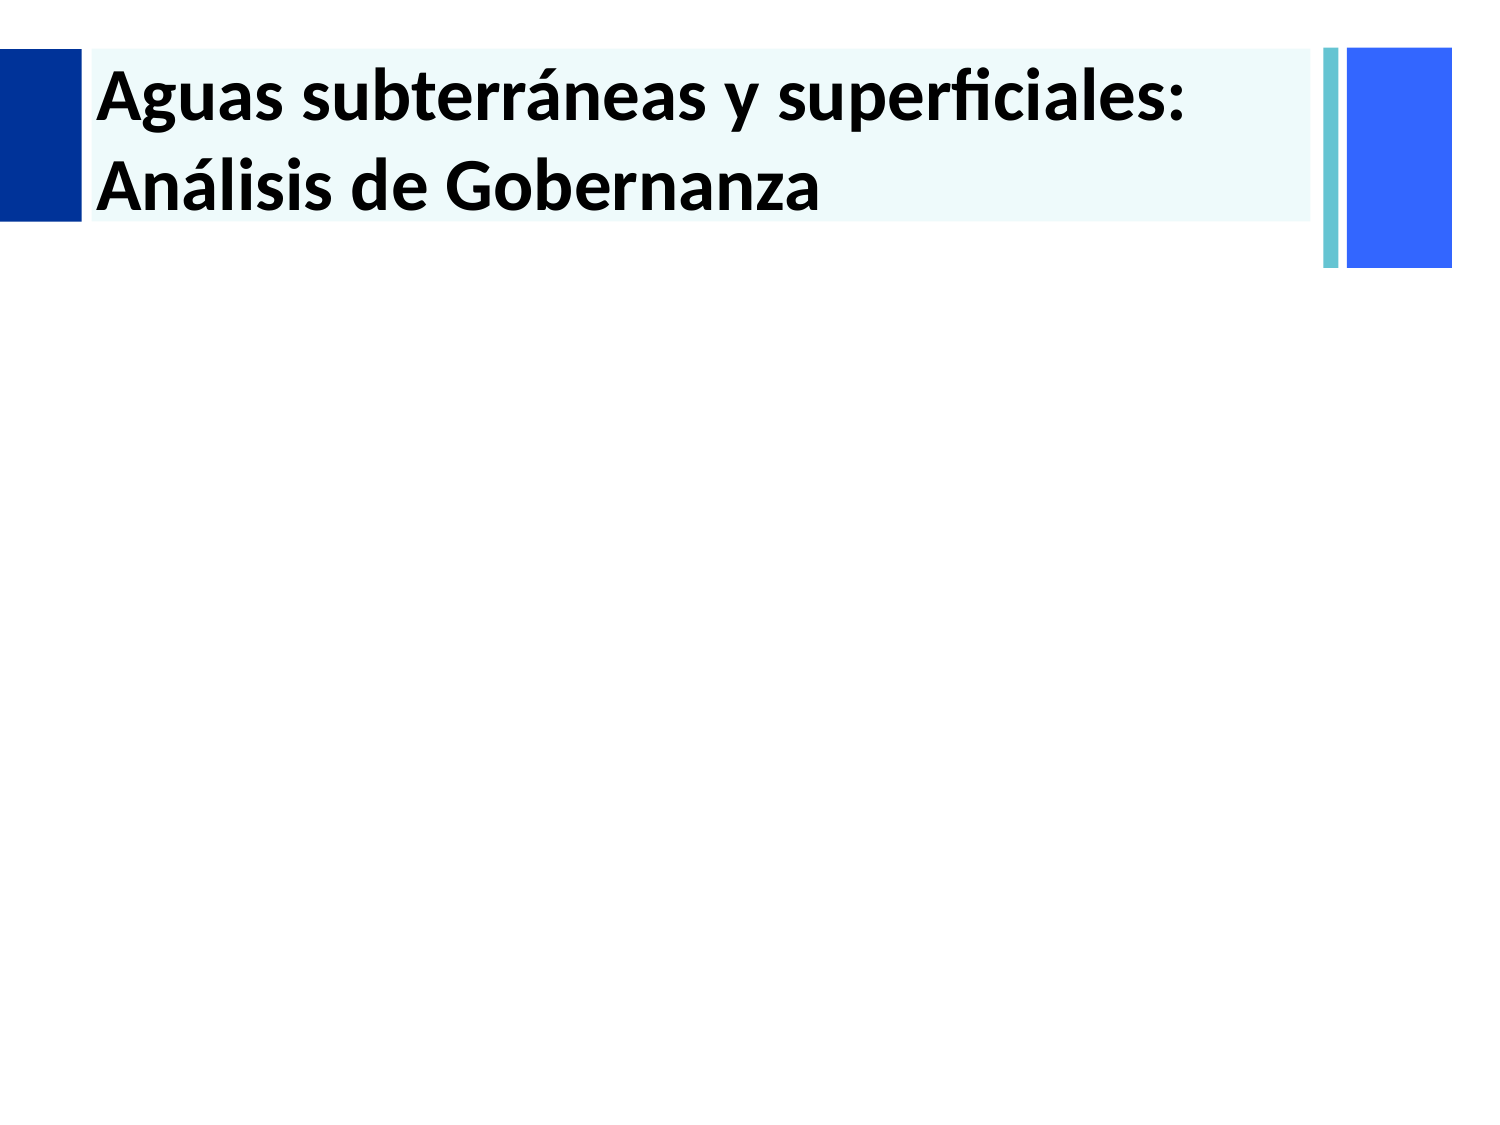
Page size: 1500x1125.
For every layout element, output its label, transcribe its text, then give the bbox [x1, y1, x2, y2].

title Aguas subterráneas y superficiales: Análisis de Gobernanza [81, 51, 1322, 220]
